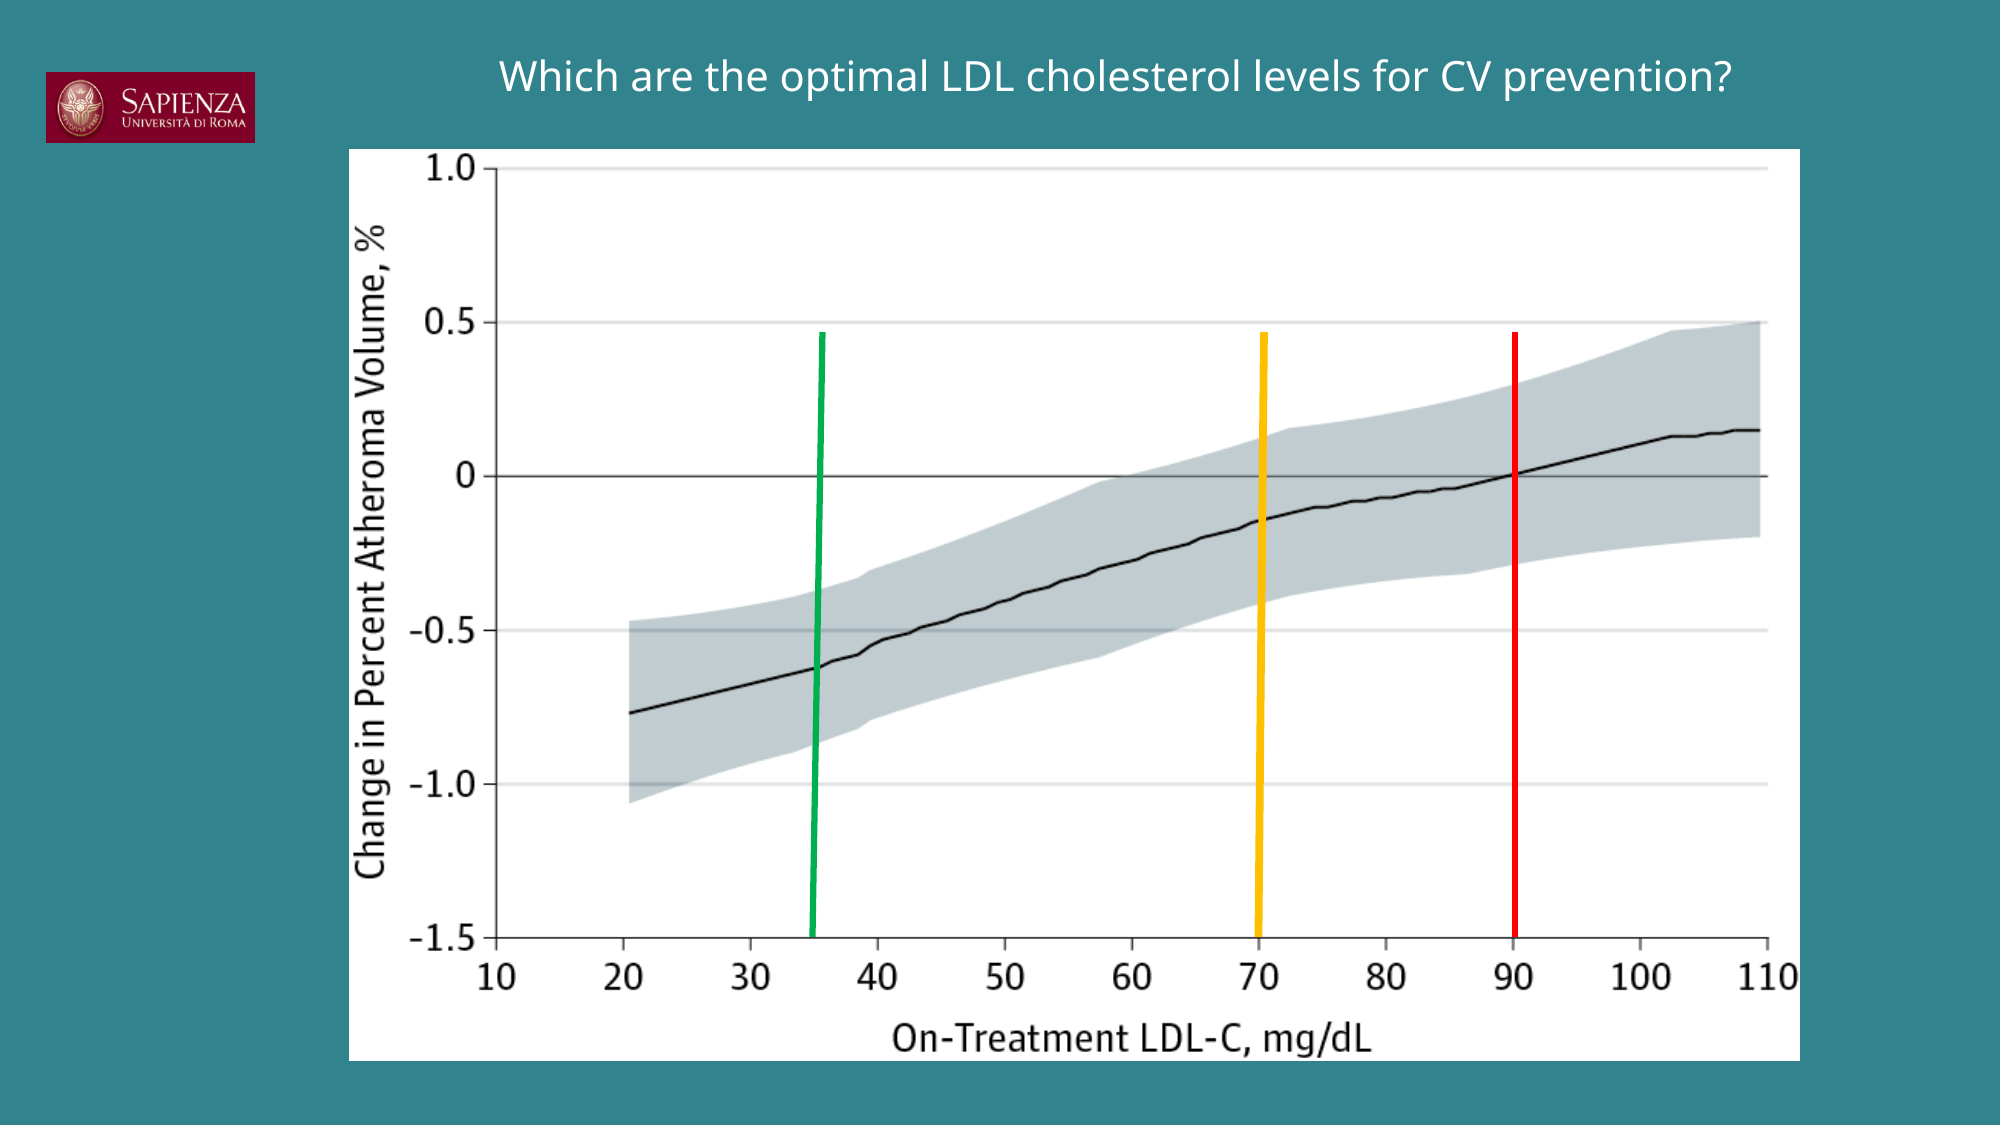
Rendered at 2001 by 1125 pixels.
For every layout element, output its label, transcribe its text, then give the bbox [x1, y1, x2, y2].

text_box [349, 149, 1800, 1061]
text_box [812, 332, 823, 937]
text_box Which are the optimal LDL cholesterol levels for CV prevention? [484, 41, 1935, 107]
picture [46, 72, 255, 143]
